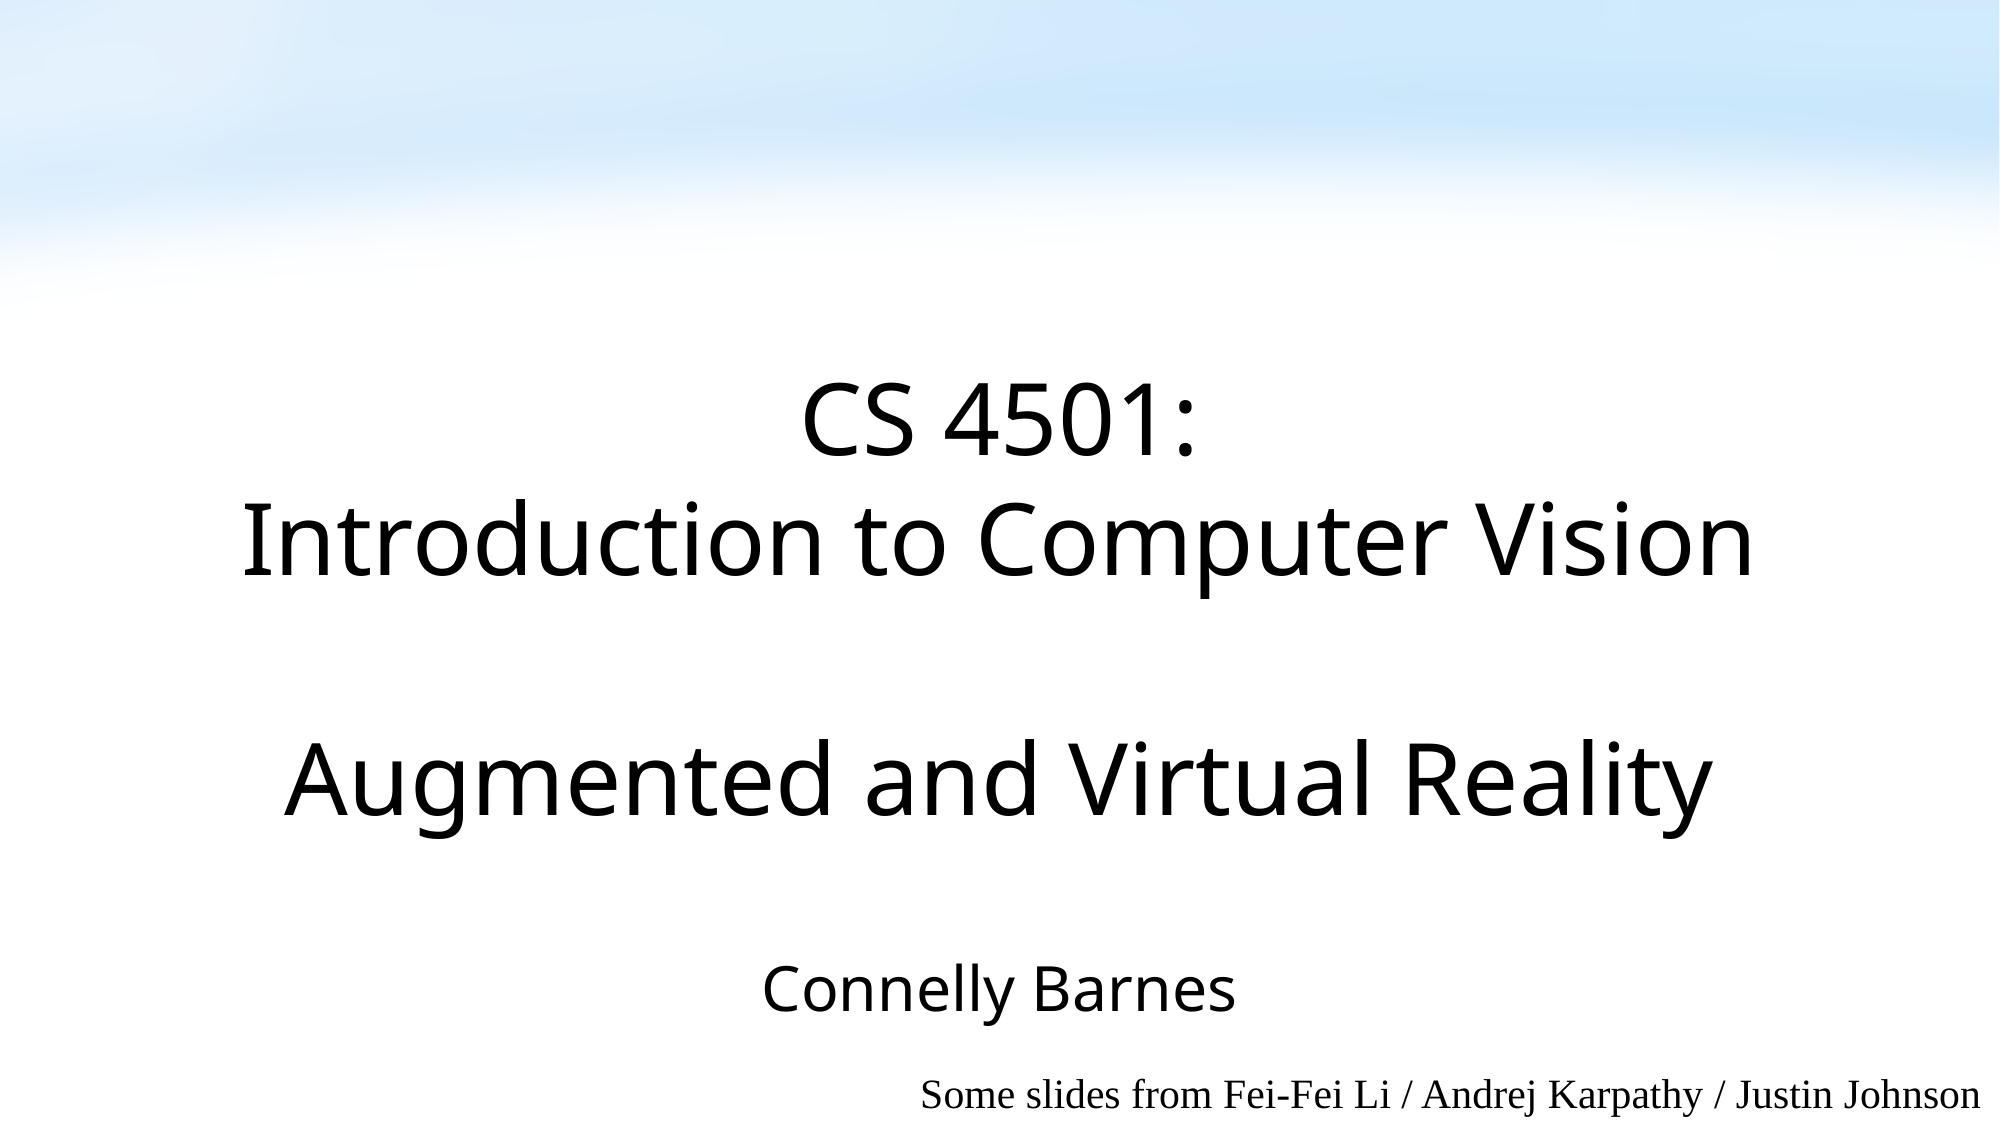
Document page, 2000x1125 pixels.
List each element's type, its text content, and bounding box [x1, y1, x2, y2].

subtitle Connelly Barnes [299, 937, 1700, 1038]
picture [0, 0, 2000, 1125]
title CS 4501: Introduction to Computer Vision Augmented and Virtual Reality [149, 474, 1850, 717]
text_box Some slides from Fei-Fei Li / Andrej Karpathy / Justin Johnson [905, 1059, 1998, 1125]
